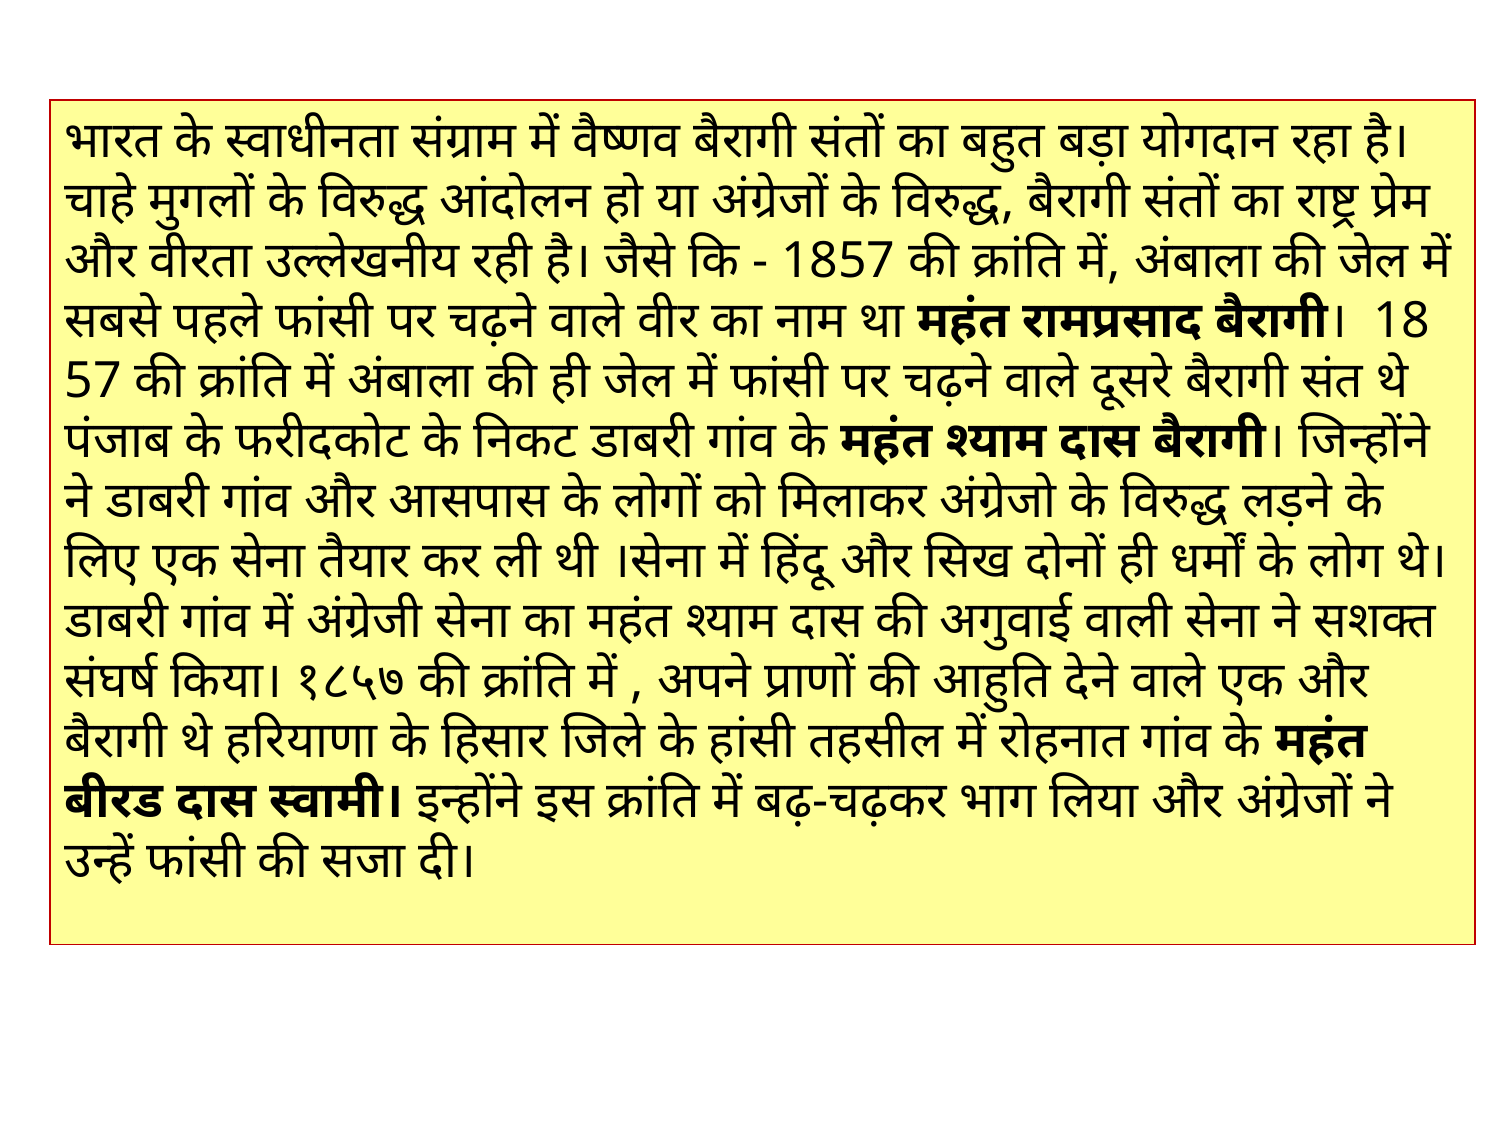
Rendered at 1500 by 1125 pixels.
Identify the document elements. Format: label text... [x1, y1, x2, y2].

text_box भारत के स्वाधीनता संग्राम में वैष्णव बैरागी संतों का बहुत बड़ा योगदान रहा है। चाहे मुगलों के विरुद्ध आंदोलन हो या अंग्रेजों के विरुद्ध, बैरागी संतों का राष्ट्र प्रेम और वीरता उल्लेखनीय रही है। जैसे कि - 1857 की क्रांति में, अंबाला की जेल में सबसे पहले फांसी पर चढ़ने वाले वीर का नाम था महंत रामप्रसाद बैरागी। 18 57 की क्रांति में अंबाला की ही जेल में फांसी पर चढ़ने वाले दूसरे बैरागी संत थे पंजाब के फरीदकोट के निकट डाबरी गांव के महंत श्याम दास बैरागी। जिन्होंने ने डाबरी गांव और आसपास के लोगों को मिलाकर अंग्रेजो के विरुद्ध लड़ने के लिए एक सेना तैयार कर ली थी ।सेना में हिंदू और सिख दोनों ही धर्मों के लोग थे। डाबरी गांव में अंग्रेजी सेना का महंत श्याम दास की अगुवाई वाली सेना ने सशक्त संघर्ष किया। १८५७ की क्रांति में , अपने प्राणों की आहुति देने वाले एक और बैरागी थे हरियाणा के हिसार जिले के हांसी तहसील में रोहनात गांव के महंत बीरड दास स्वामी। इन्होंने इस क्रांति में बढ़-चढ़कर भाग लिया और अंग्रेजों ने उन्हें फांसी की सजा दी। [49, 99, 1475, 945]
